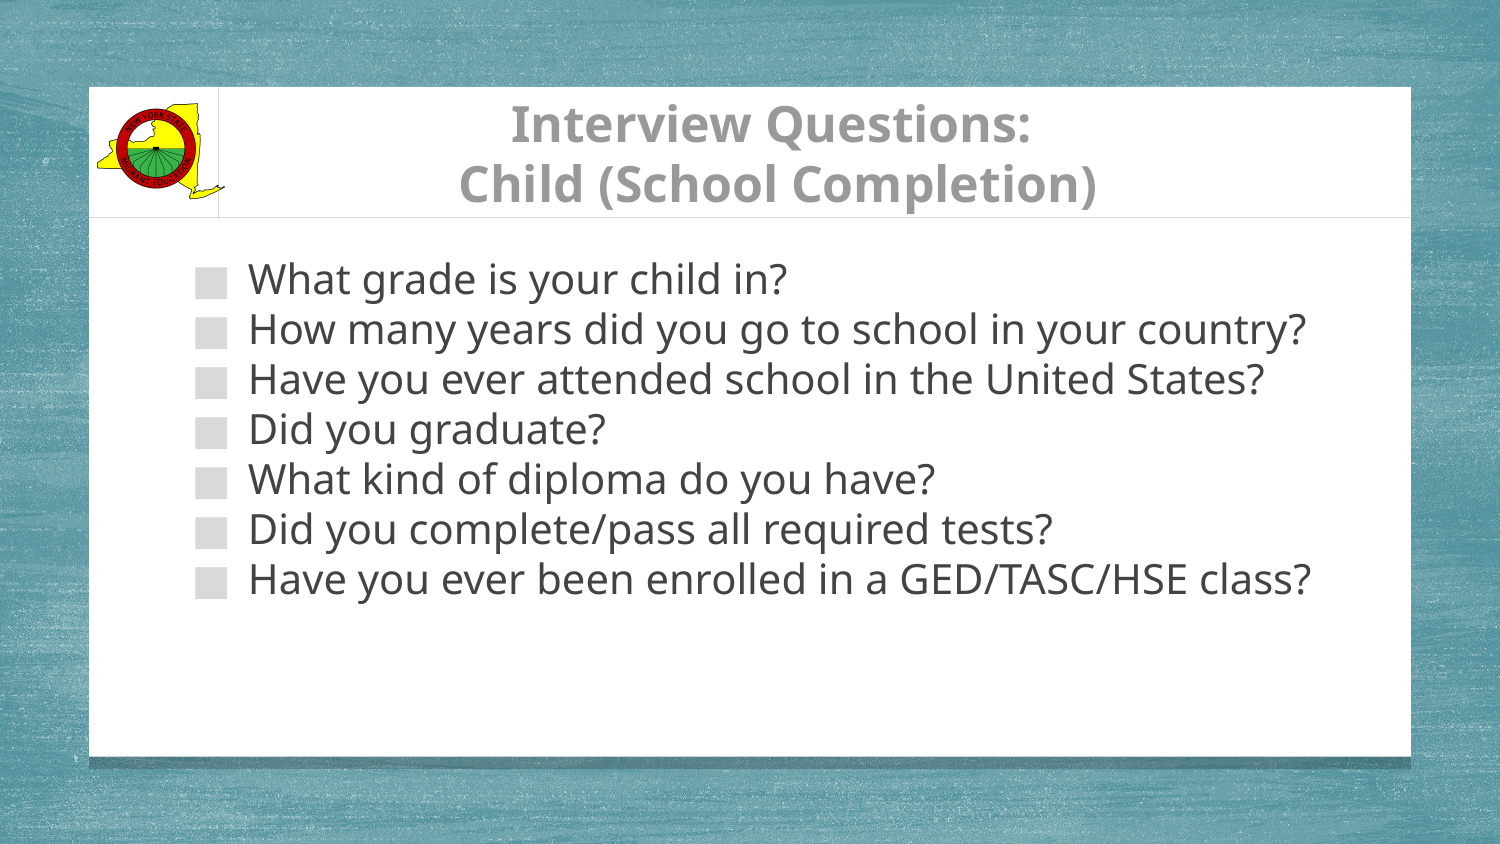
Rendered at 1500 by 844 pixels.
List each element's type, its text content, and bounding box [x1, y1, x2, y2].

list What grade is your child in? How many years did you go to school in your country? Have you ever attended school in the United States? Did you graduate? What kind of diploma do you have? Did you complete/pass all required tests? Have you ever been enrolled in a GED/TASC/HSE class? [139, 238, 1361, 699]
title Interview Questions: Child (School Completion) [227, 86, 1330, 218]
picture [94, 86, 227, 219]
